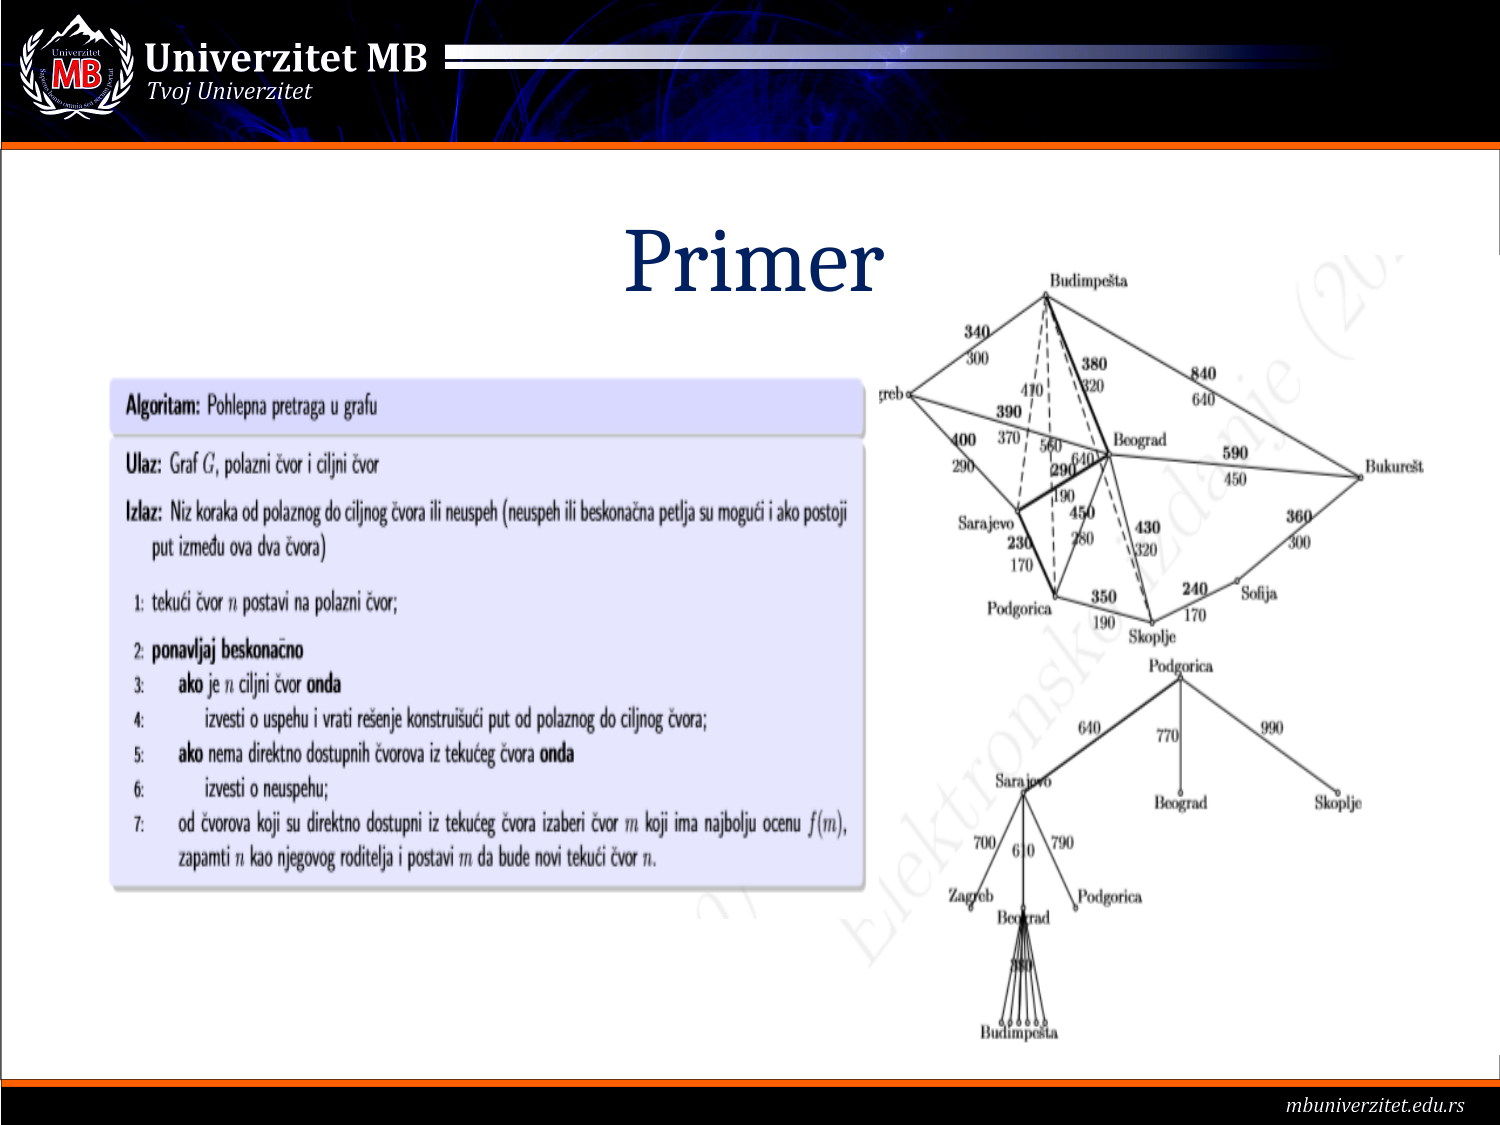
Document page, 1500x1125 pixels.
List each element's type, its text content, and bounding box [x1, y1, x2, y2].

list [801, 255, 1500, 1055]
title Primer [79, 160, 1430, 349]
picture [0, 0, 1500, 1125]
